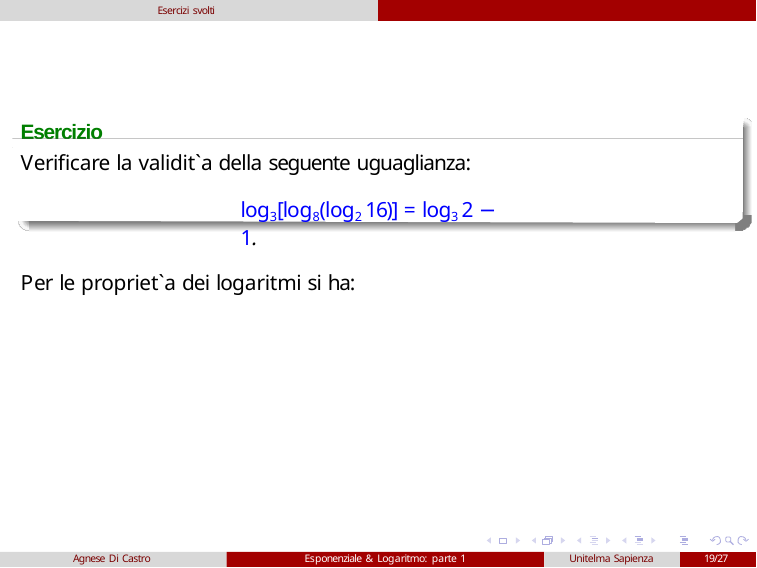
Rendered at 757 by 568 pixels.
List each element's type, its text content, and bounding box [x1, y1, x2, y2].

text_box [226, 551, 544, 567]
text_box [12, 146, 743, 223]
text_box [744, 118, 752, 128]
text_box 19/27 [702, 552, 734, 565]
text_box [0, 0, 756, 551]
text_box Verificare la validit`a della seguente uguaglianza: log3[log8(log2 16)] = log3 2 − 1. Per le propriet`a dei logaritmi si ha: [18, 149, 518, 295]
slide_number Esponenziale & Logaritmo: parte 1 [302, 552, 469, 568]
text_box [680, 551, 756, 567]
text_box Unitelma Sapienza [567, 552, 658, 565]
text_box [518, 223, 736, 232]
footer Agnese Di Castro [71, 552, 156, 568]
text_box [0, 551, 226, 567]
text_box [744, 128, 752, 215]
text_box [544, 551, 680, 567]
text_box [736, 215, 752, 232]
